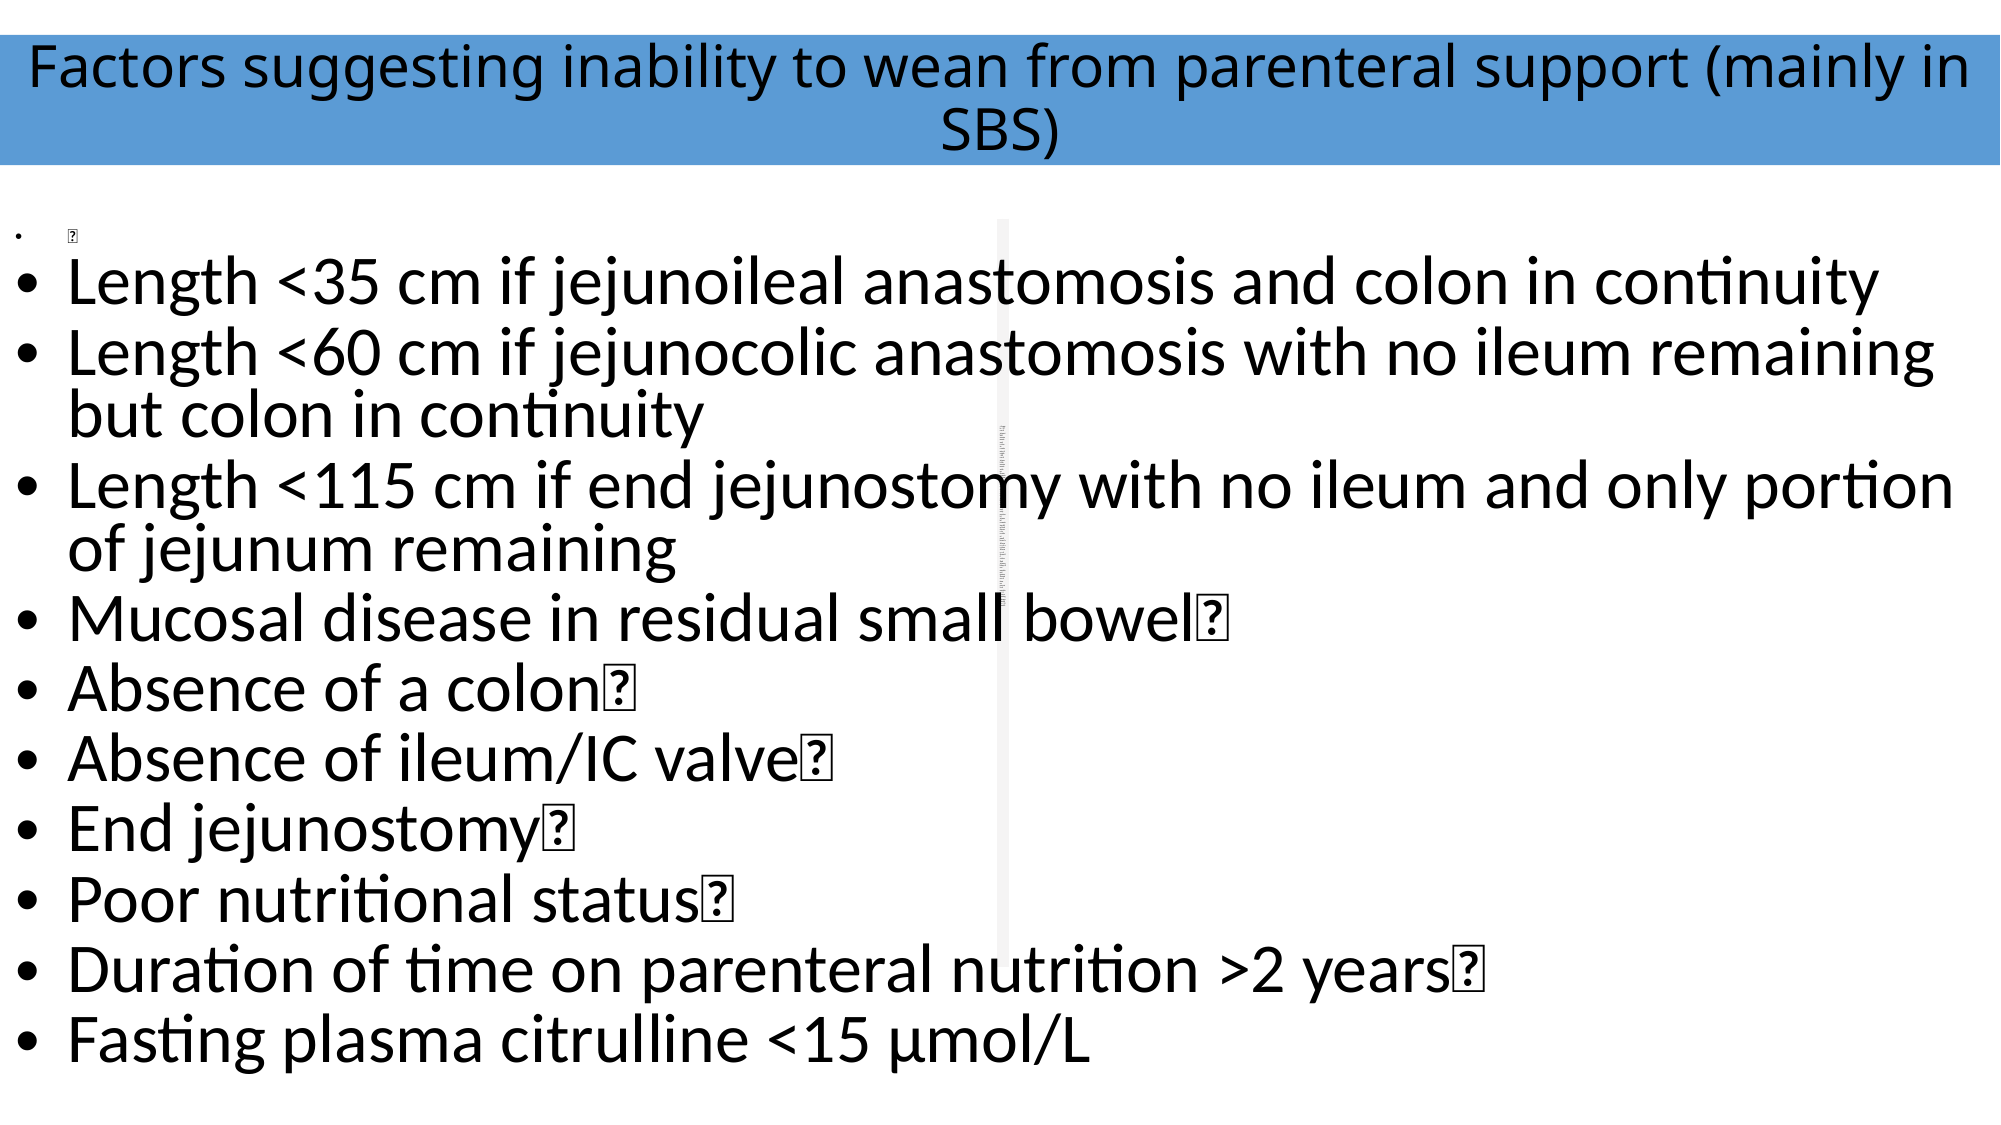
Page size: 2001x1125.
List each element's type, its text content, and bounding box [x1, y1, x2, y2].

title Factors suggesting inability to wean from parenteral support (mainly in SBS) [0, 34, 2000, 166]
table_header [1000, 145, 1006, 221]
list  Length <35 cm if jejunoileal anastomosis and colon in continuity Length <60 cm if jejunocolic anastomosis with no ileum remaining but colon in continuity Length <115 cm if end jejunostomy with no ileum and only portion of jejunum remaining Mucosal disease in residual small bowel Absence of a colon Absence of ileum/IC valve End jejunostomy Poor nutritional status Duration of time on parenteral nutrition >2 years Fasting plasma citrulline <15 μmol/L [0, 221, 2000, 1105]
